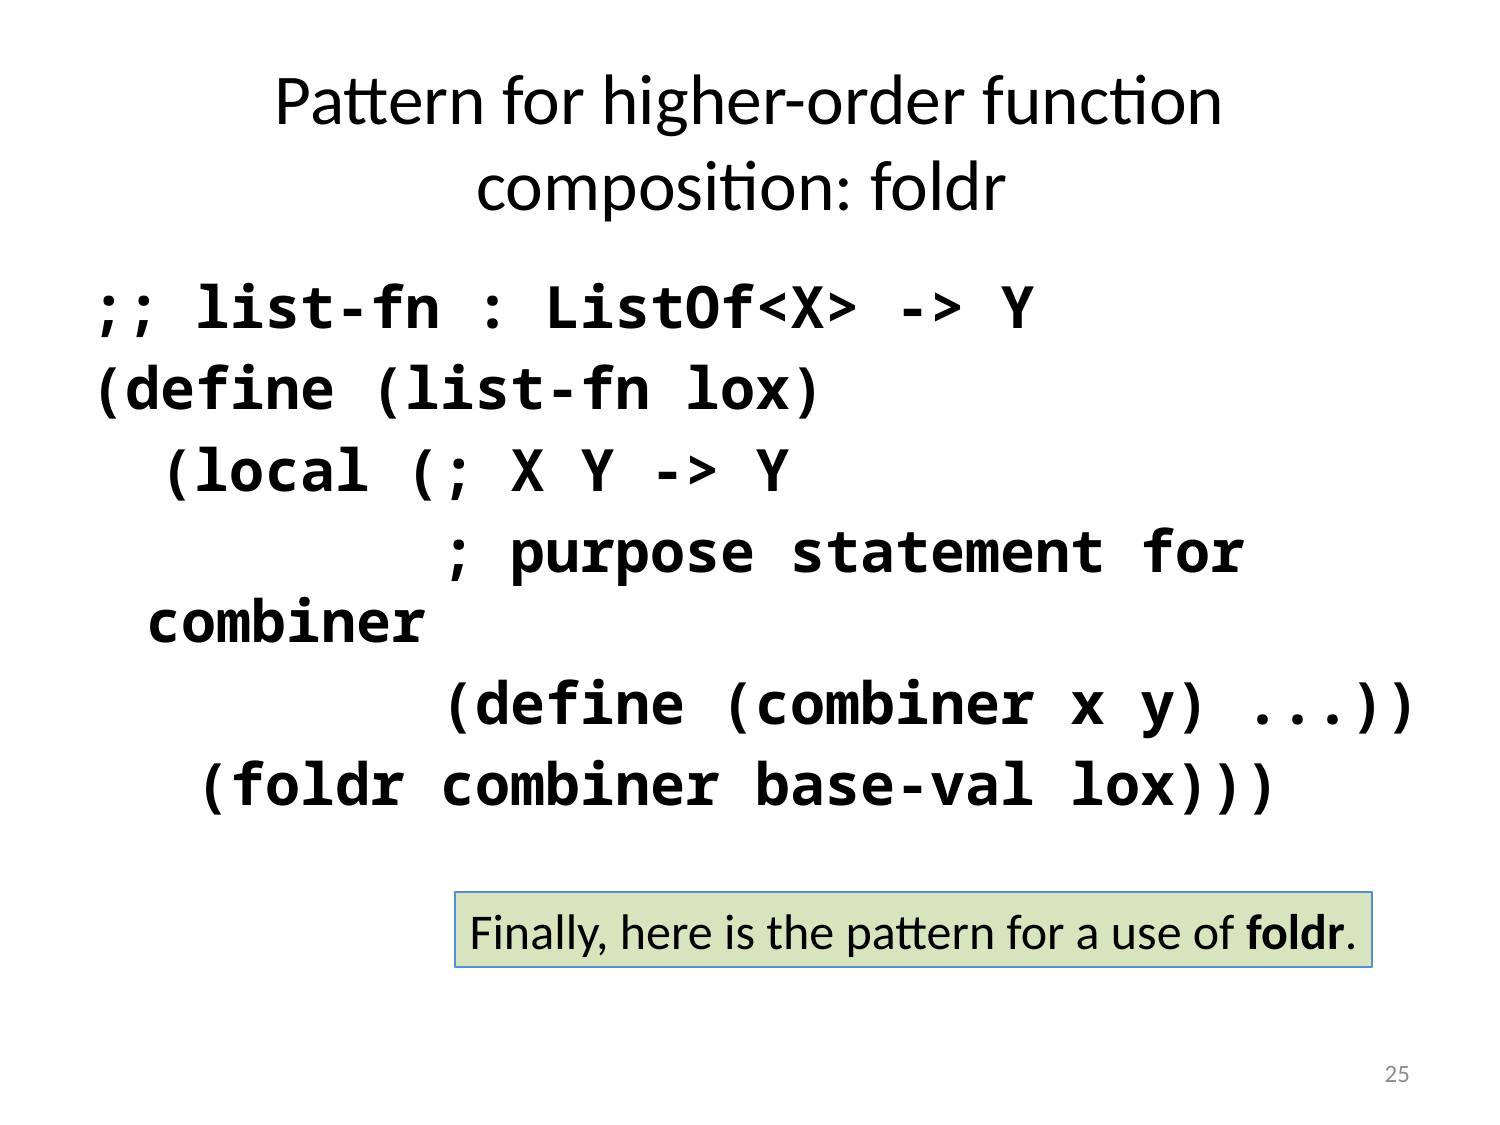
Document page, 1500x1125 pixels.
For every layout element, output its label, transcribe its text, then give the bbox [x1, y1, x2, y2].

list ;; list-fn : ListOf<X> -> Y (define (list-fn lox) (local (; X Y -> Y ; purpose statement for combiner (define (combiner x y) ...)) (foldr combiner base-val lox))) [75, 262, 1500, 1005]
slide_number 25 [1074, 1042, 1425, 1103]
text_box Finally, here is the pattern for a use of foldr. [454, 892, 1373, 967]
title Pattern for higher-order function composition: foldr [75, 45, 1425, 233]
